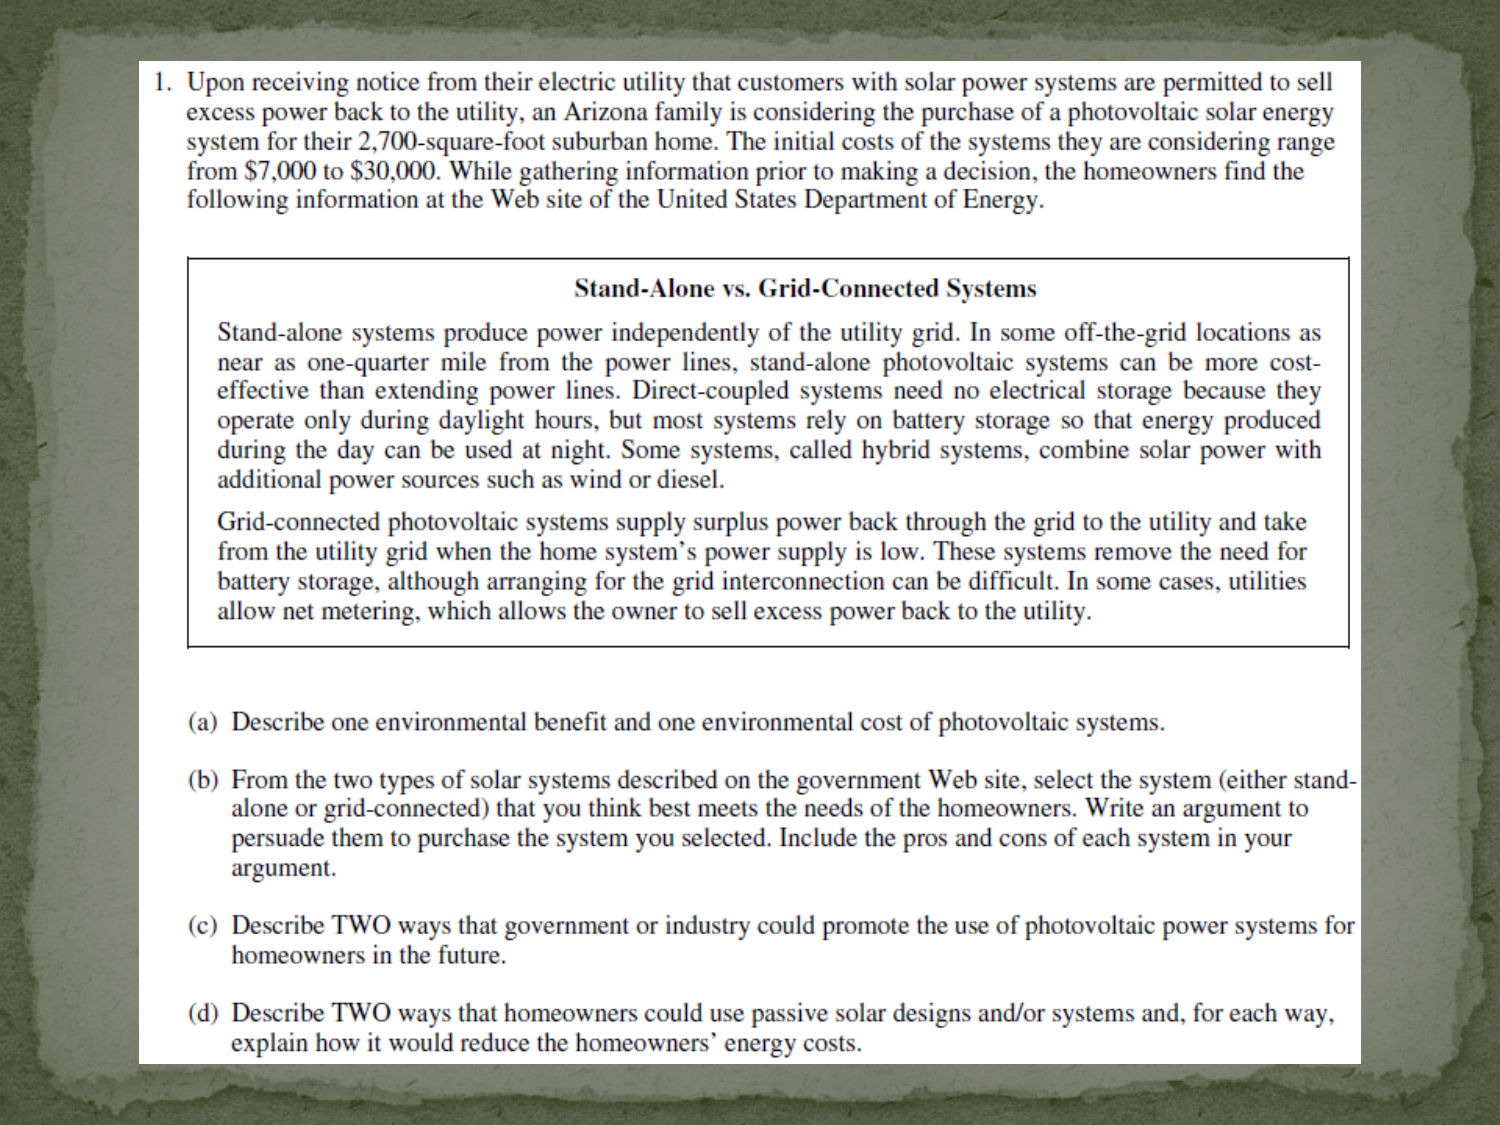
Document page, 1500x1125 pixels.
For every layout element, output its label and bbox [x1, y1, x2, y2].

picture [139, 61, 1361, 1064]
